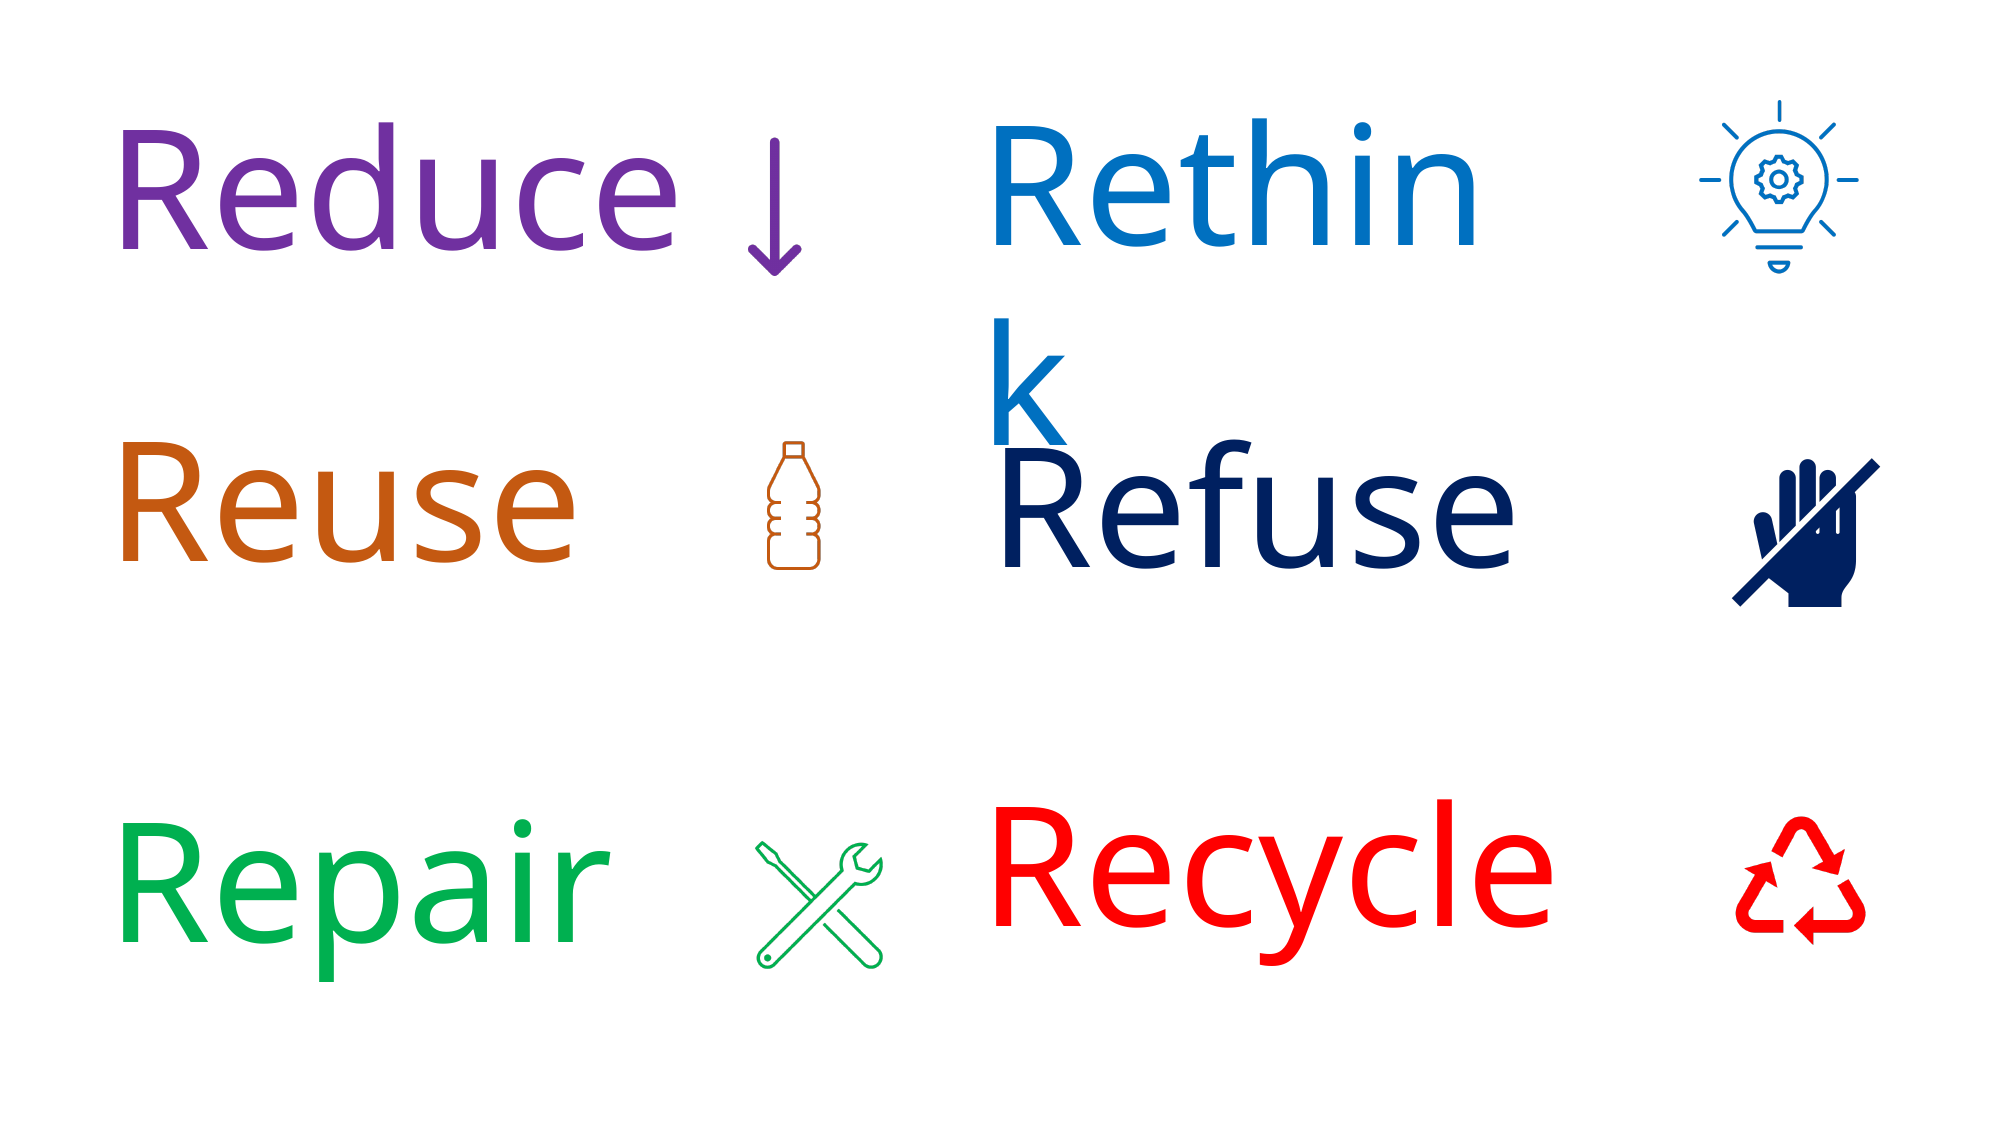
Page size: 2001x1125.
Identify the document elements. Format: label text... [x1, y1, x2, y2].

text_box Repair [92, 768, 710, 1125]
text_box Refuse [974, 393, 1592, 769]
text_box Reuse [92, 386, 710, 762]
picture [744, 830, 895, 981]
picture [699, 131, 850, 282]
text_box Rethink [965, 71, 1583, 447]
picture [1710, 437, 1902, 629]
picture [1685, 92, 1876, 283]
text_box Reduce [92, 75, 710, 386]
picture [1725, 805, 1876, 956]
text_box Recycle [965, 751, 1583, 1125]
picture [718, 430, 869, 581]
